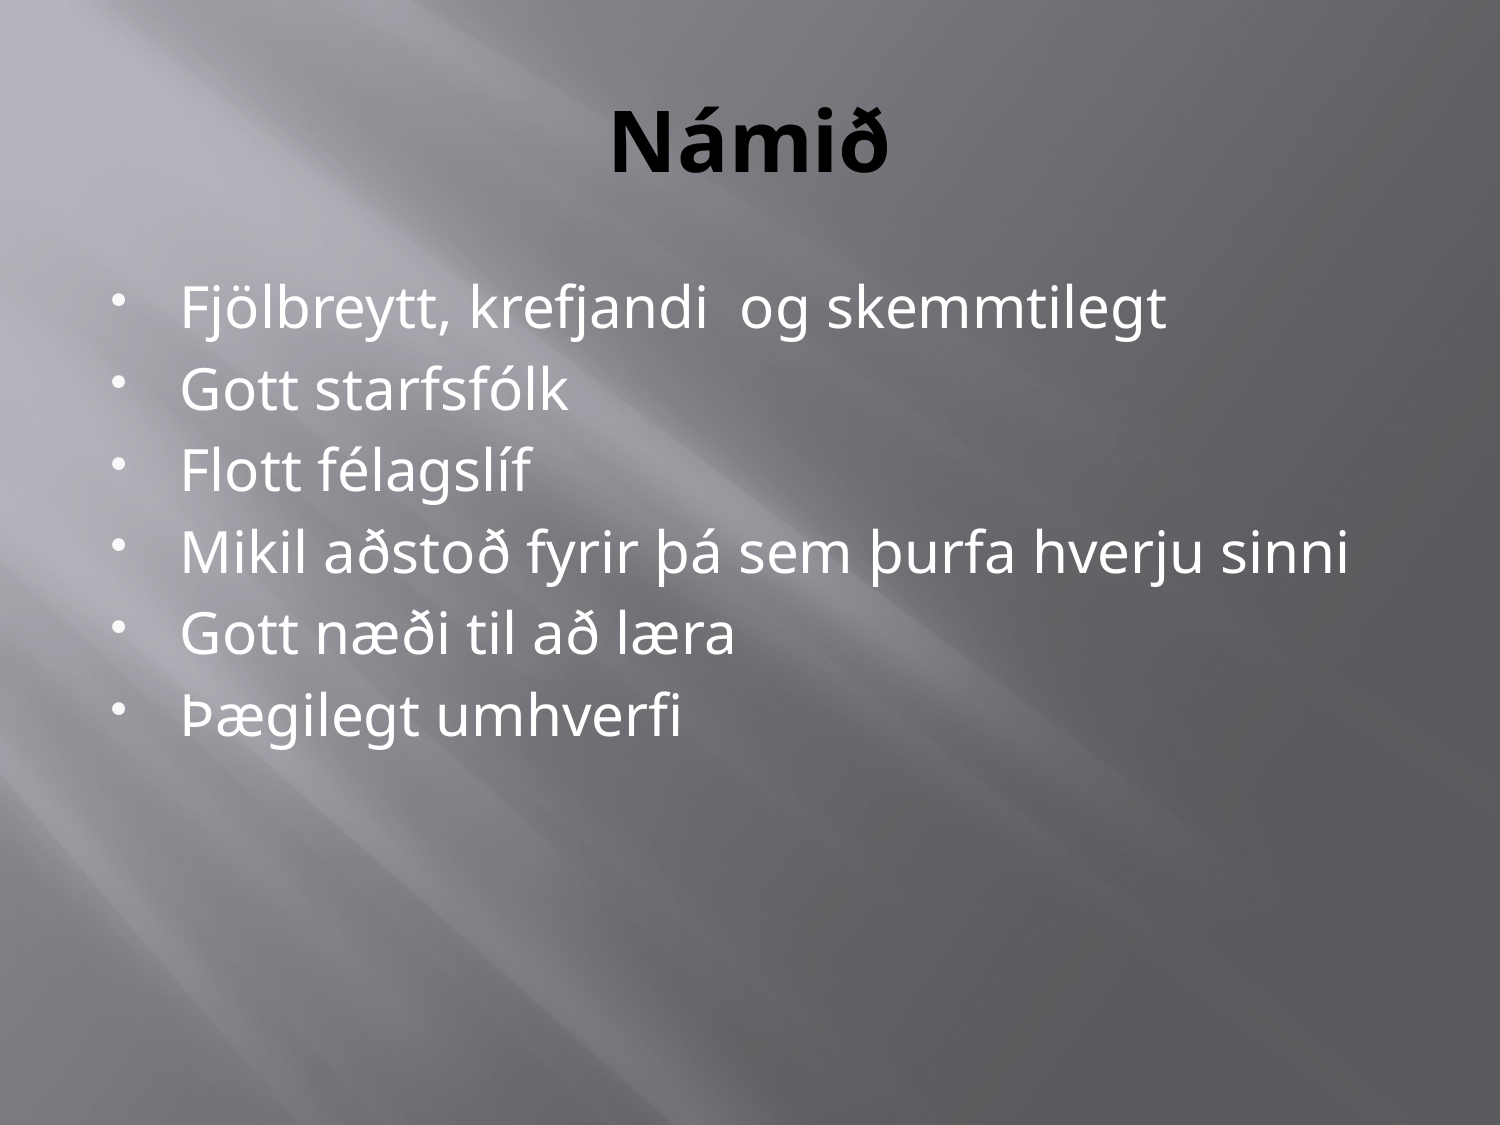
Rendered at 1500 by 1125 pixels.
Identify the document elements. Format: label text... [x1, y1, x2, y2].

list Fjölbreytt, krefjandi og skemmtilegt Gott starfsfólk Flott félagslíf Mikil aðstoð fyrir þá sem þurfa hverju sinni Gott næði til að læra Þægilegt umhverfi [75, 262, 1425, 1035]
title Námið [75, 45, 1425, 233]
